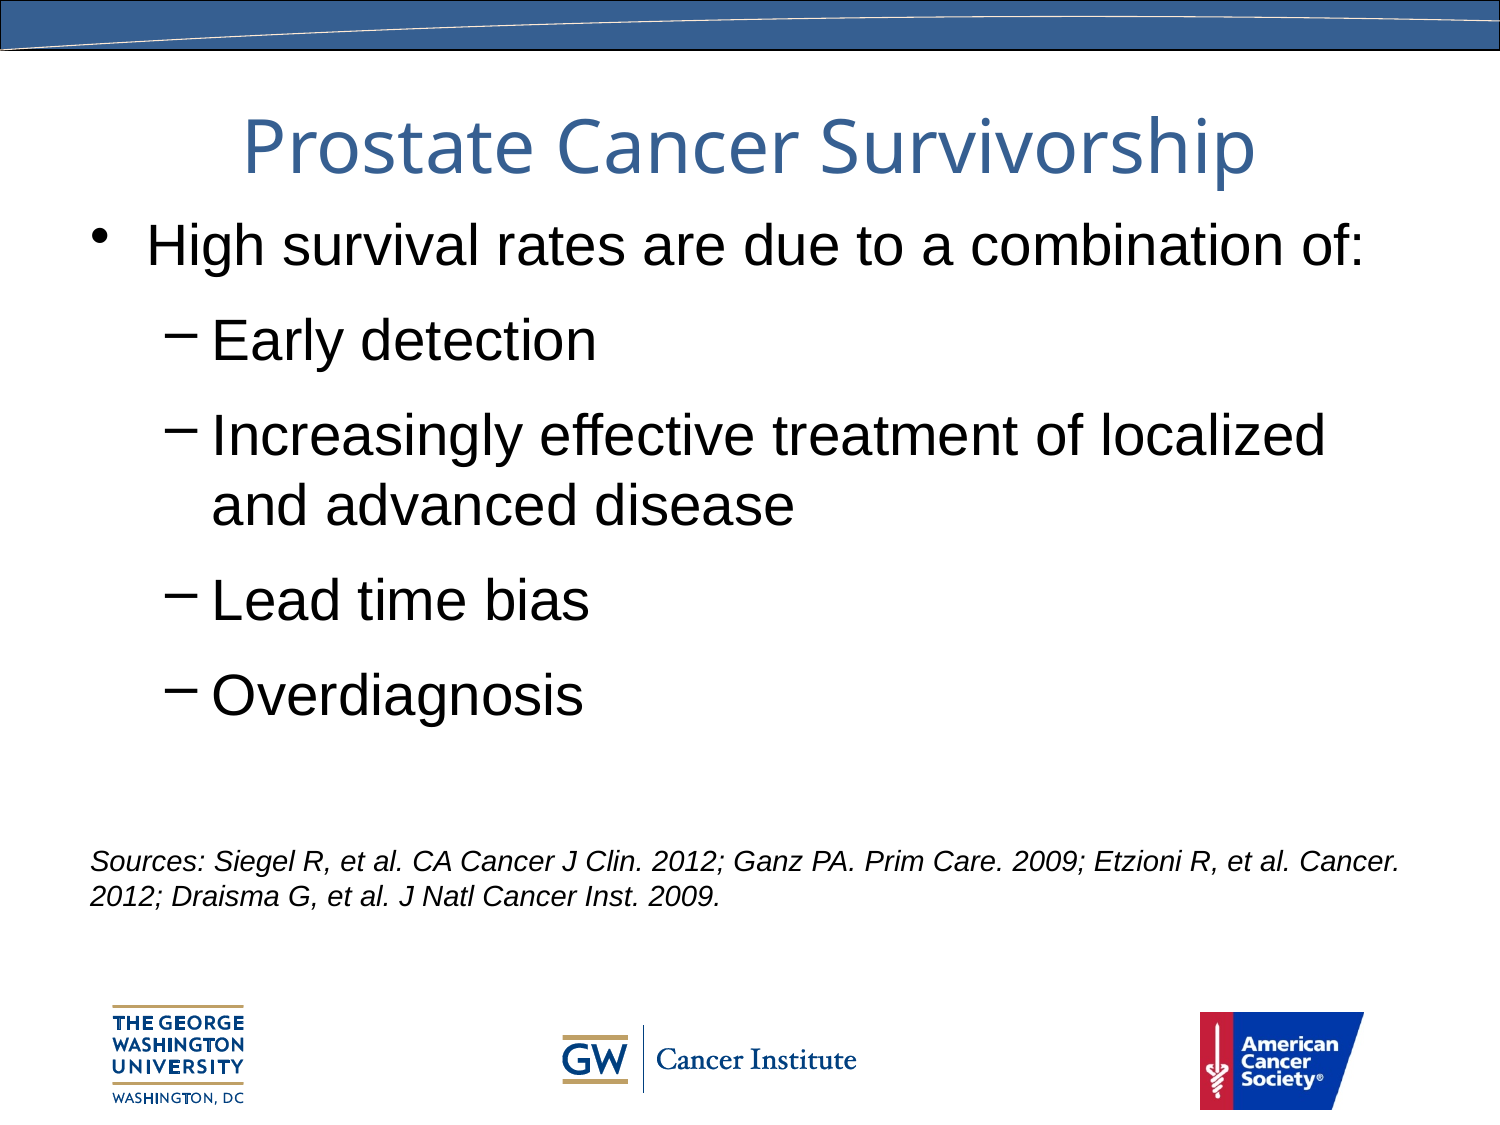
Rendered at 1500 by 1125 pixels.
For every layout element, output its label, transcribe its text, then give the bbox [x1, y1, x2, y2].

title Prostate Cancer Survivorship [75, 50, 1425, 200]
list High survival rates are due to a combination of: Early detection Increasingly effective treatment of localized and advanced disease Lead time bias Overdiagnosis Sources: Siegel R, et al. CA Cancer J Clin. 2012; Ganz PA. Prim Care. 2009; Etzioni R, et al. Cancer. 2012; Draisma G, et al. J Natl Cancer Inst. 2009. [75, 200, 1425, 943]
picture [1200, 1012, 1364, 1110]
